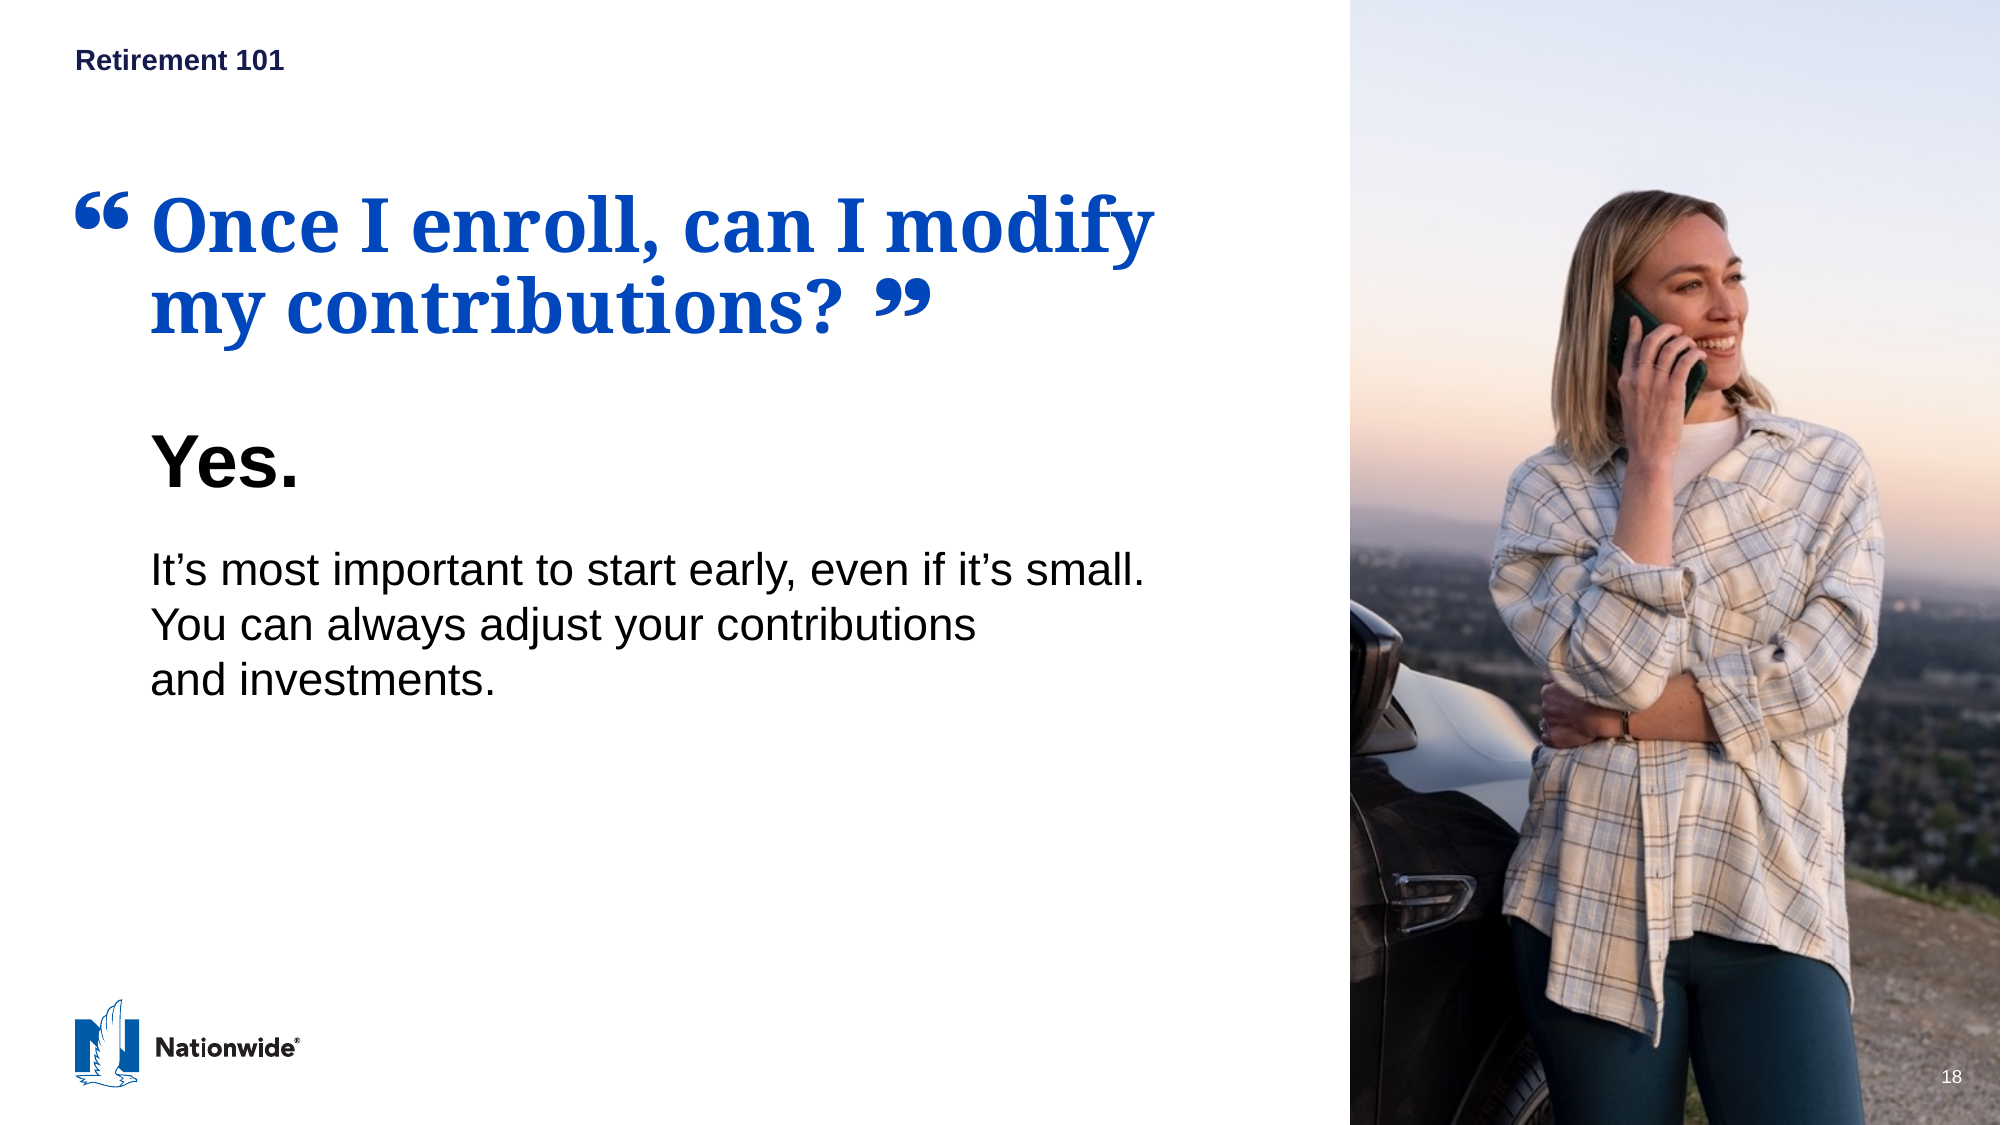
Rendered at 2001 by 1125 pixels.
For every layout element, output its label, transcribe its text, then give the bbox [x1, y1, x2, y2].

list Yes. It’s most important to start early, even if it’s small. You can always adjust your contributions and investments. [150, 412, 1201, 708]
list Retirement 101 [75, 37, 1201, 75]
picture [1349, 0, 2000, 1125]
picture [876, 278, 930, 316]
picture [74, 191, 128, 229]
title Once I enroll, can I modify my contributions? [150, 187, 1201, 352]
